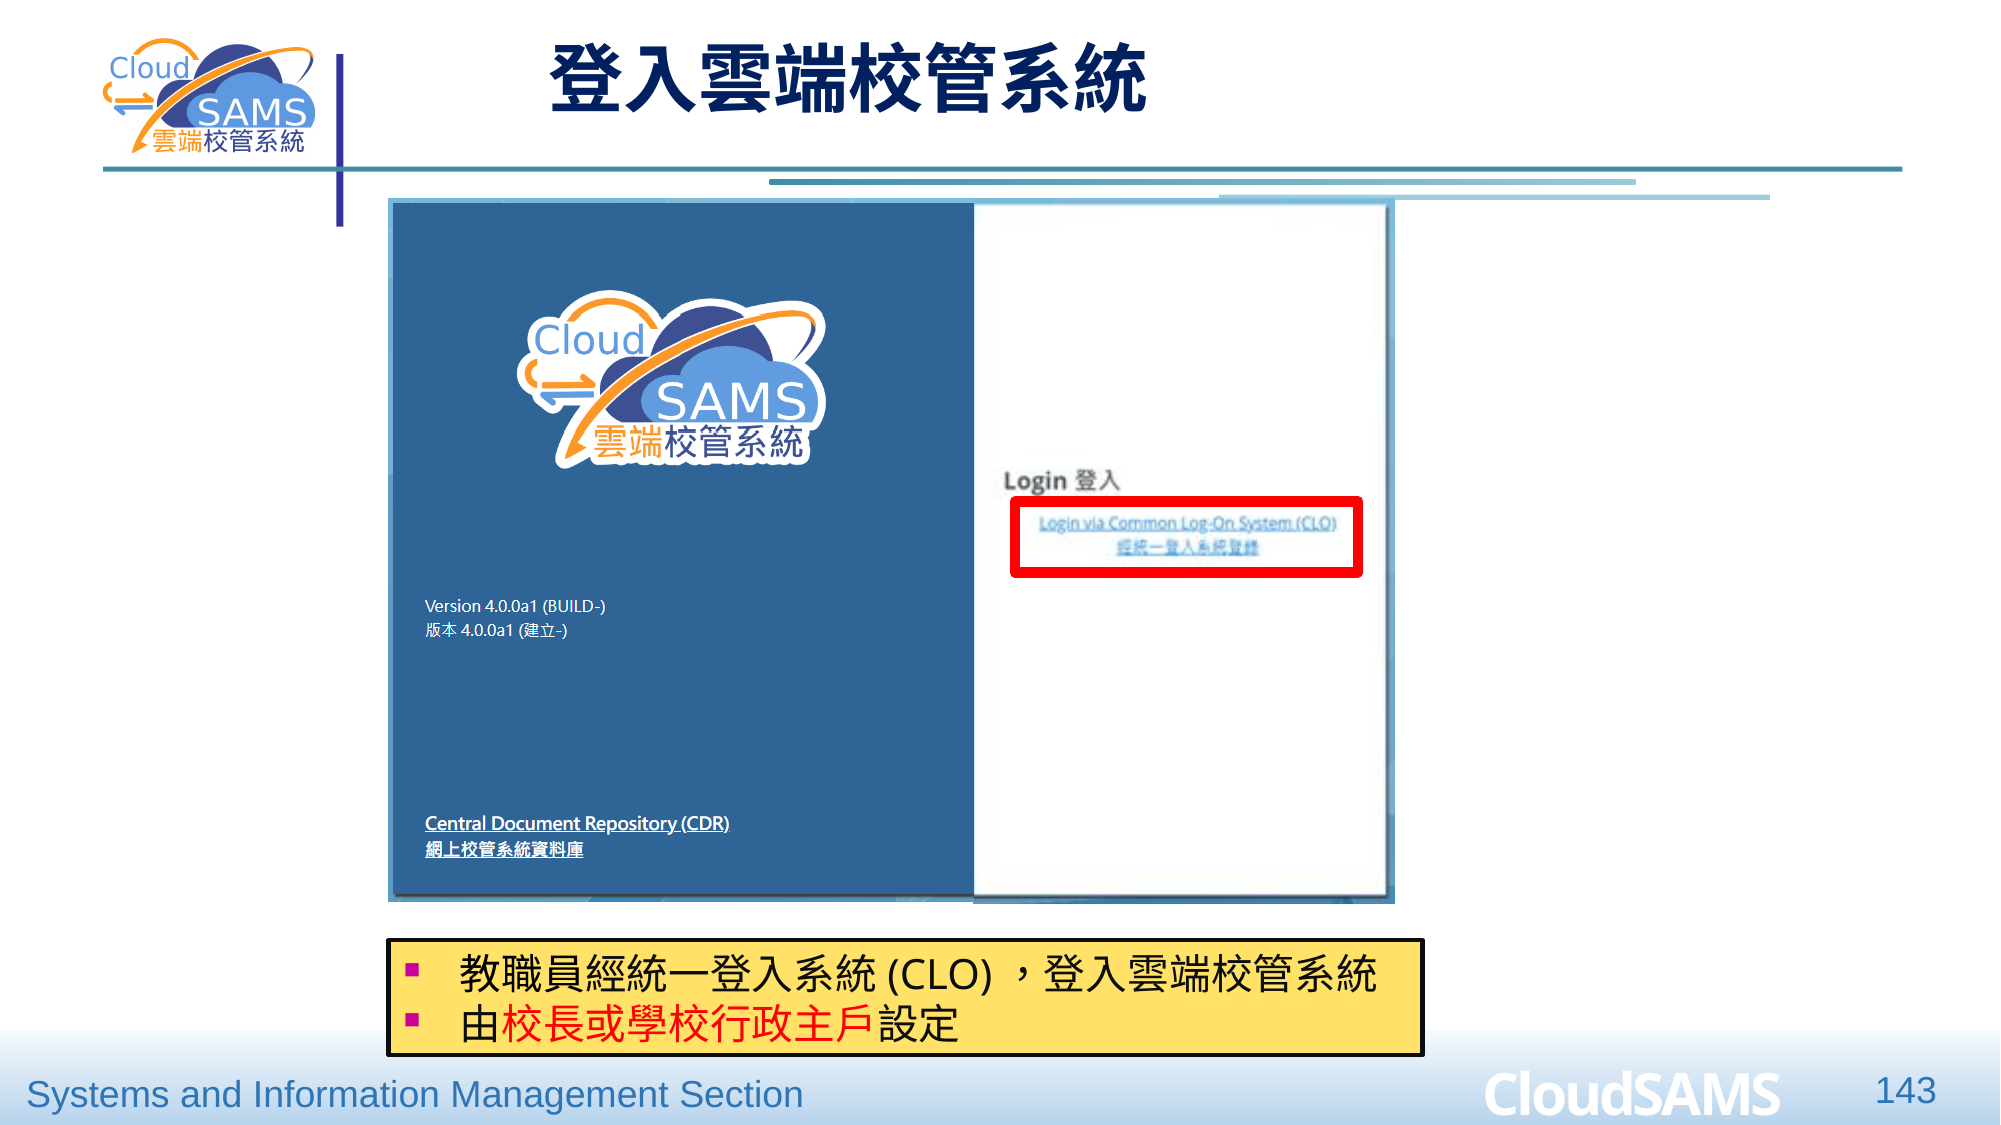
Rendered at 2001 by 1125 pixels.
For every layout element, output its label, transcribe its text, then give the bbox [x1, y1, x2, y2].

text_box 登入雲端校管系統 [533, 24, 1685, 130]
picture [87, 7, 349, 175]
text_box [388, 501, 1423, 1056]
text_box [388, 198, 1395, 501]
slide_number 143 [1755, 1059, 1952, 1125]
